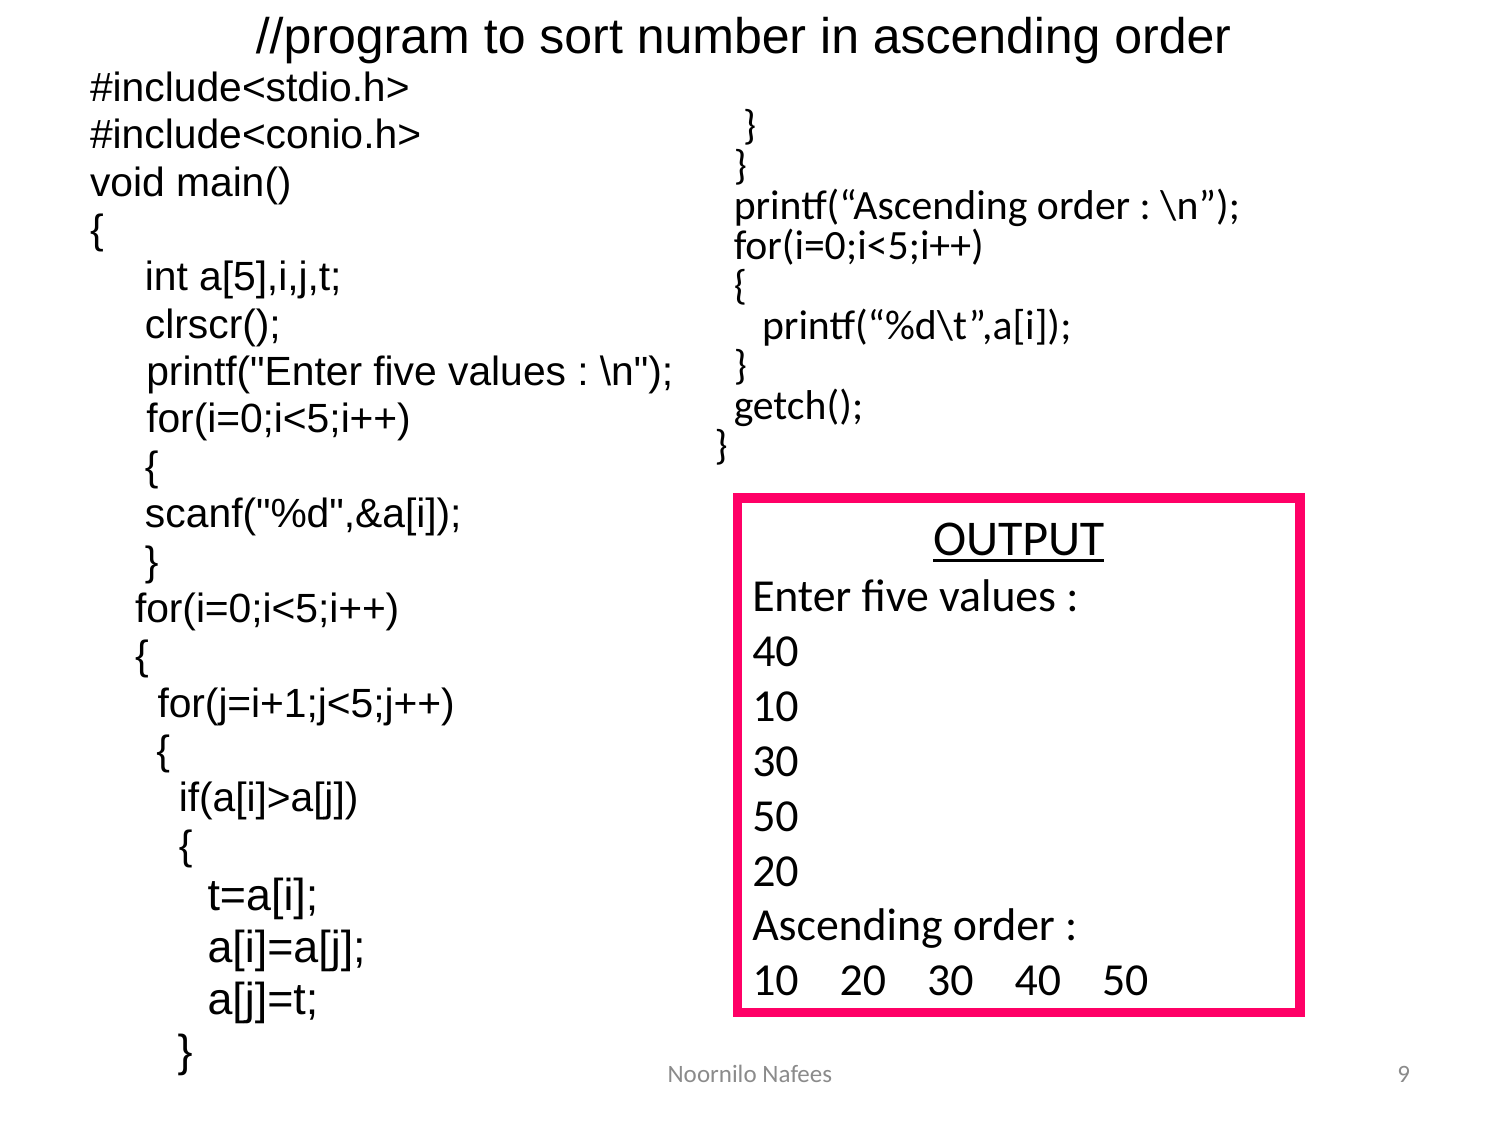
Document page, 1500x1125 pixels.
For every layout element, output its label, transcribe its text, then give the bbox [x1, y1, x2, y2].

slide_number 9 [1074, 1042, 1425, 1103]
footer Noornilo Nafees [512, 1042, 988, 1103]
text_box } } printf(“Ascending order : \n”); for(i=0;i<5;i++) { printf(“%d\t”,a[i]); } getch(); } [699, 99, 1463, 515]
text_box OUTPUT Enter five values : 40 10 30 50 20 Ascending order : 10 20 30 40 50 [737, 497, 1300, 1013]
list #include<stdio.h> #include<conio.h> void main() { int a[5],i,j,t; clrscr(); printf("Enter five values : \n"); for(i=0;i<5;i++) { scanf("%d",&a[i]); } for(i=0;i<5;i++) { for(j=i+1;j<5;j++) { if(a[i]>a[j]) { t=a[i]; a[i]=a[j]; a[j]=t; } [75, 62, 1425, 1088]
title //program to sort number in ascending order [50, 0, 1438, 93]
